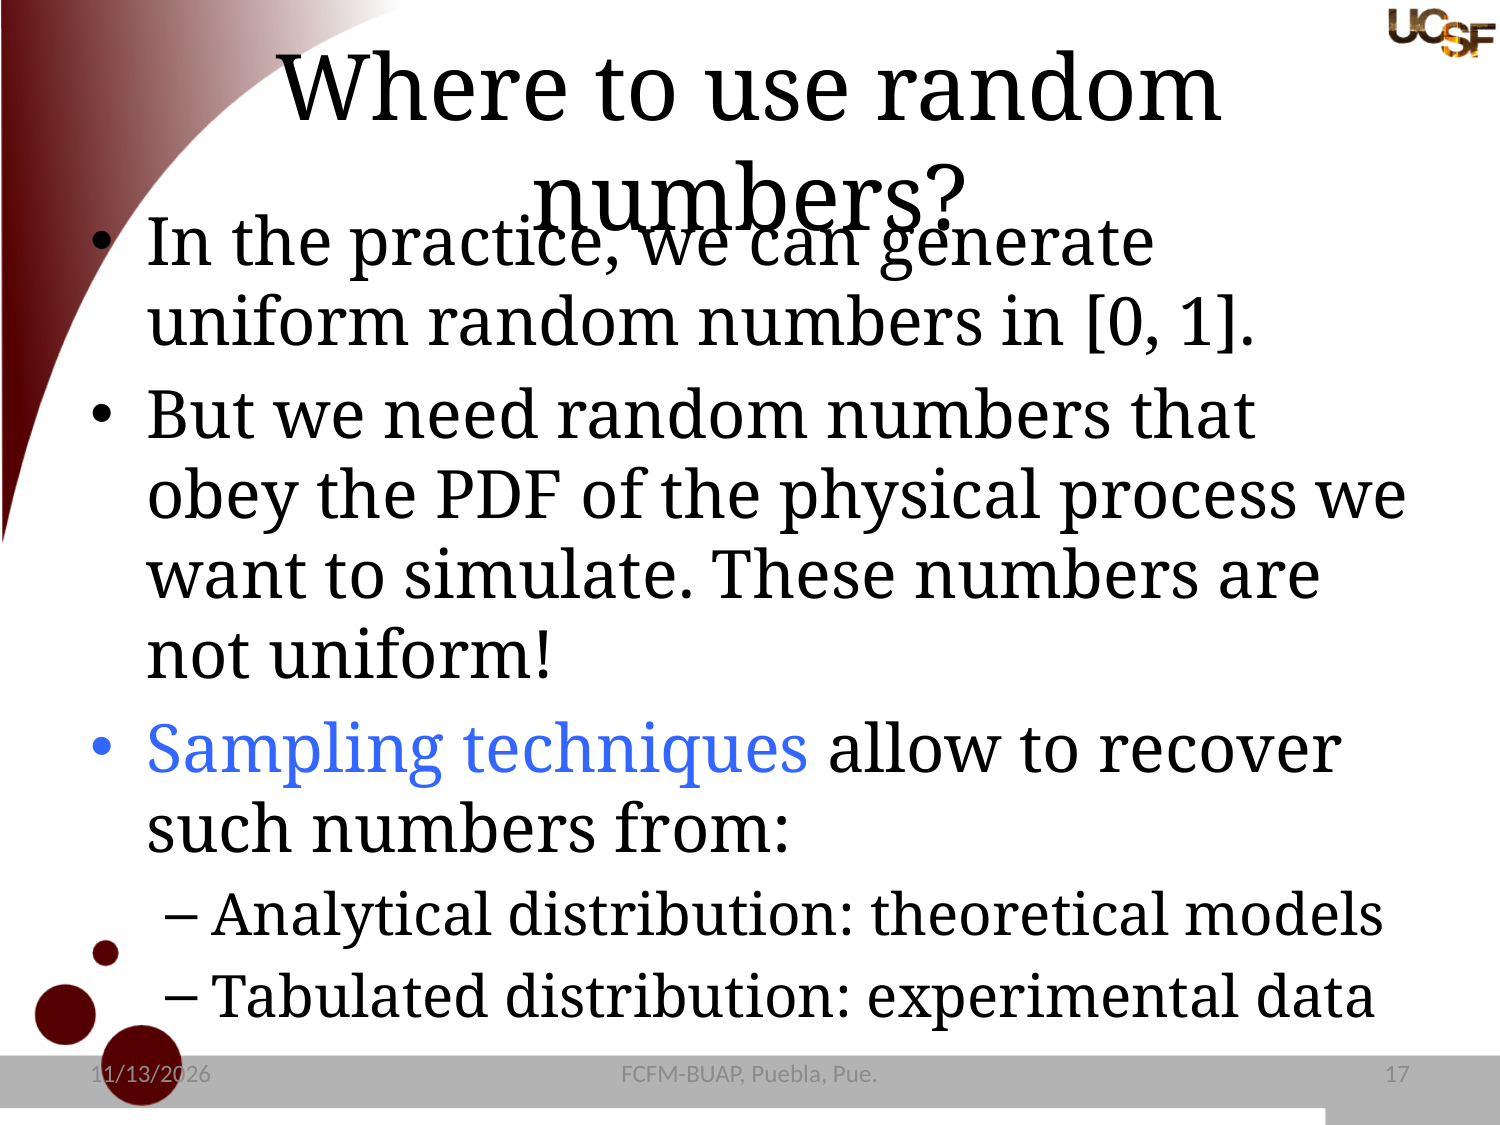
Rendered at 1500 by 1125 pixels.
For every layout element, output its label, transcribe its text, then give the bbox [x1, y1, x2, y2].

slide_number 18 [1074, 1042, 1425, 1103]
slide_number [75, 1042, 425, 1103]
title Where to use random numbers? [75, 45, 1425, 191]
footer FCFM-BUAP, Puebla, Pue. [512, 1042, 988, 1103]
list In the practice, we can generate uniform random numbers in [0, 1]. But we need random numbers that obey the PDF of the physical process we want to simulate. These numbers are not uniform! Sampling techniques allow to recover such numbers from: Analytical distribution: theoretical models Tabulated distribution: experimental data [75, 191, 1425, 649]
picture [0, 0, 1500, 1125]
